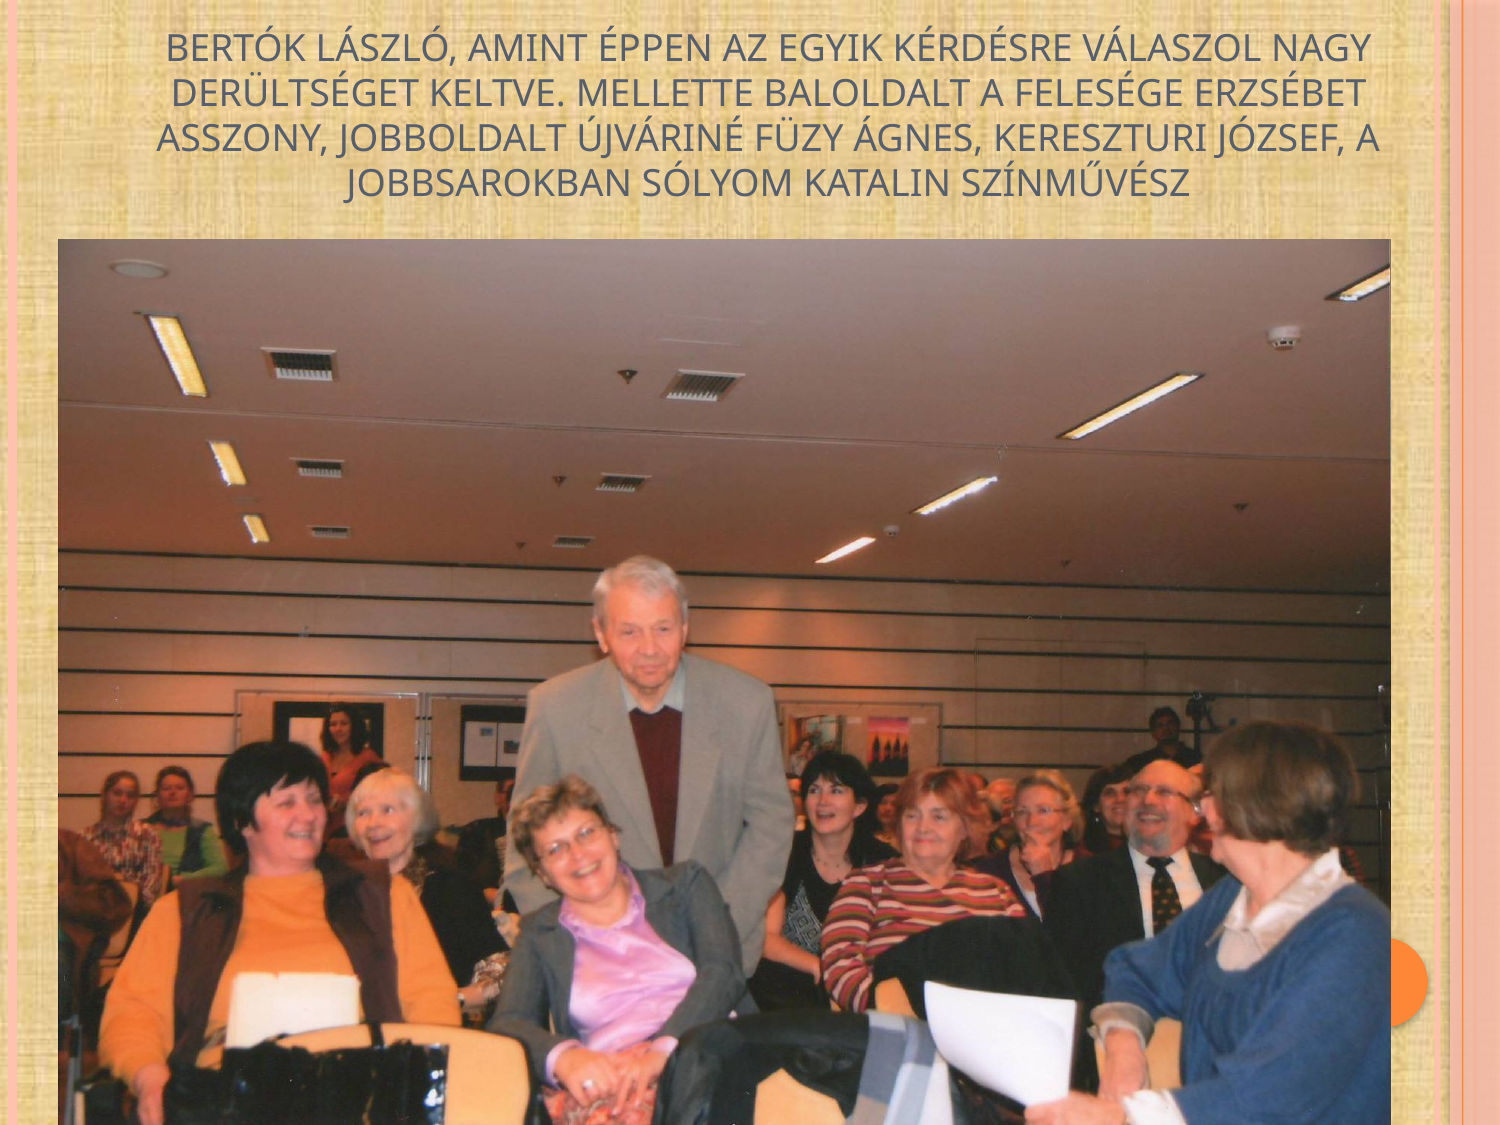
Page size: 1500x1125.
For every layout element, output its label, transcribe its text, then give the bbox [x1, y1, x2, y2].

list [58, 238, 1392, 1125]
picture [18, 0, 1434, 1125]
title Bertók László, amint éppen az egyik kérdésre válaszol nagy derültséget keltve. Mellette baloldalt a felesége Erzsébet asszony, jobboldalt Újváriné Füzy Ágnes, Kereszturi József, a jobbsarokban Sólyom Katalin színművész [93, 0, 1444, 211]
picture [1441, 0, 1449, 1125]
picture [0, 0, 7, 1125]
